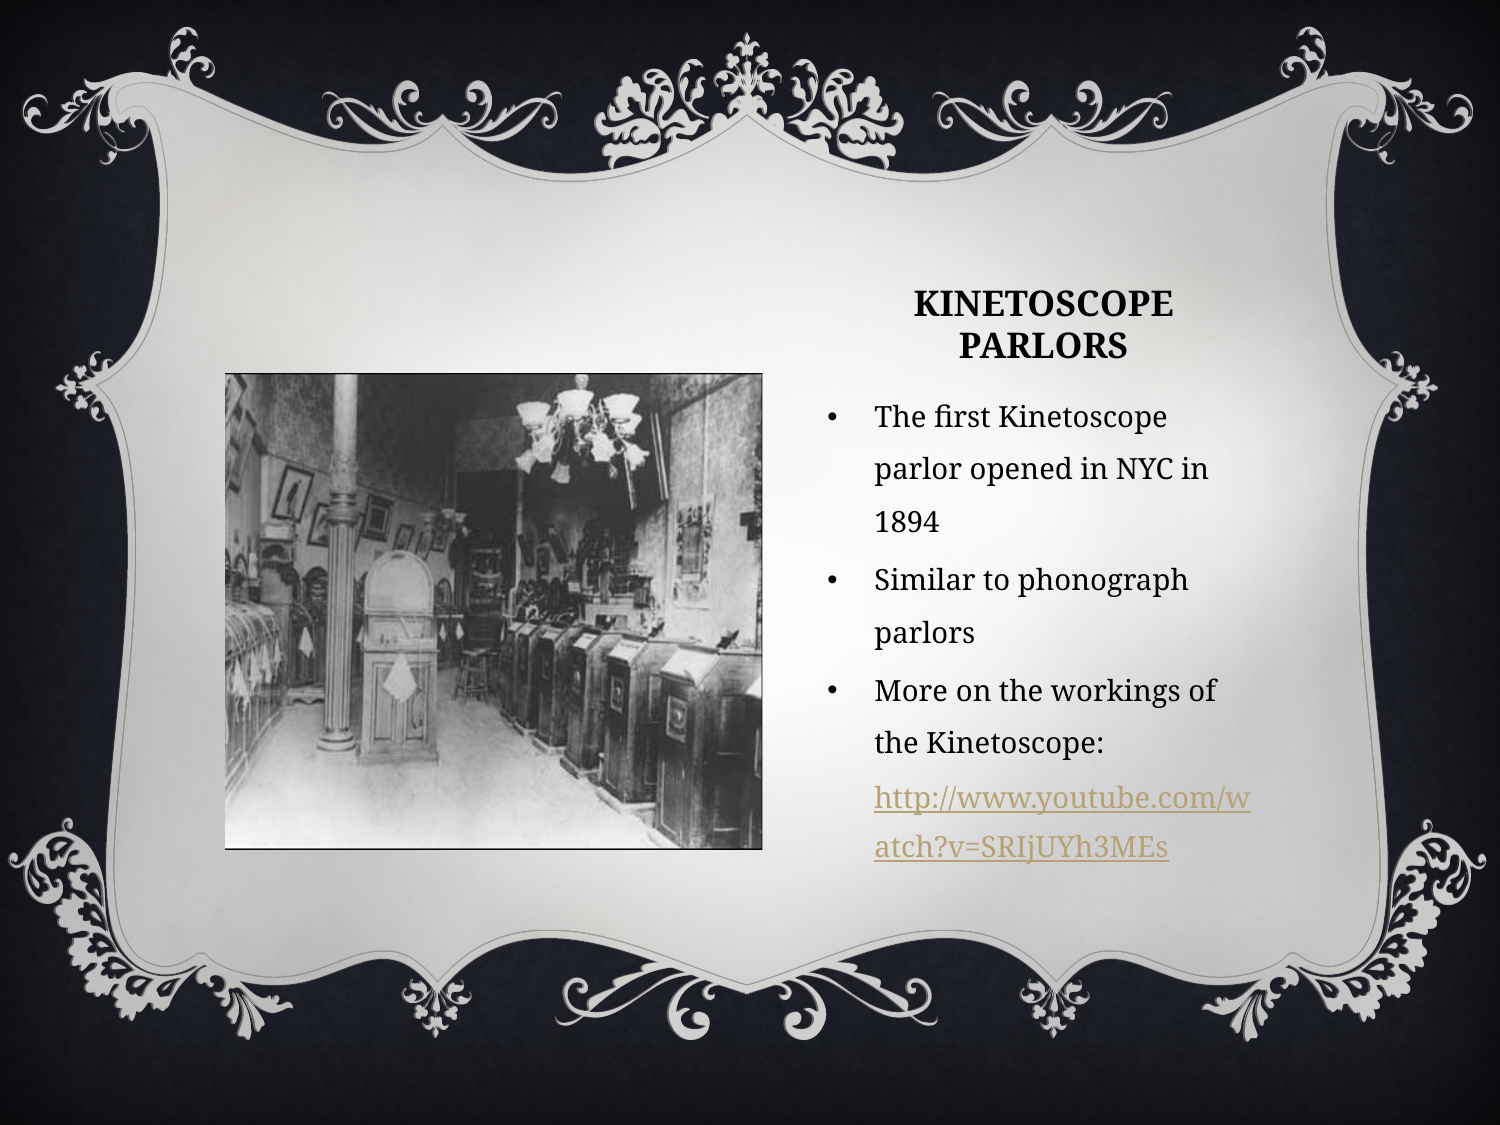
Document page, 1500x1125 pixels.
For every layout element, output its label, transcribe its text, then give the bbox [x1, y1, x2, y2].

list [224, 274, 763, 851]
picture [0, 0, 1500, 1125]
list The first Kinetoscope parlor opened in NYC in 1894 Similar to phonograph parlors More on the workings of the Kinetoscope: http://www.youtube.com/watch?v=SRIjUYh3MEs [812, 373, 1275, 850]
title Kinetoscope Parlors [812, 275, 1275, 373]
